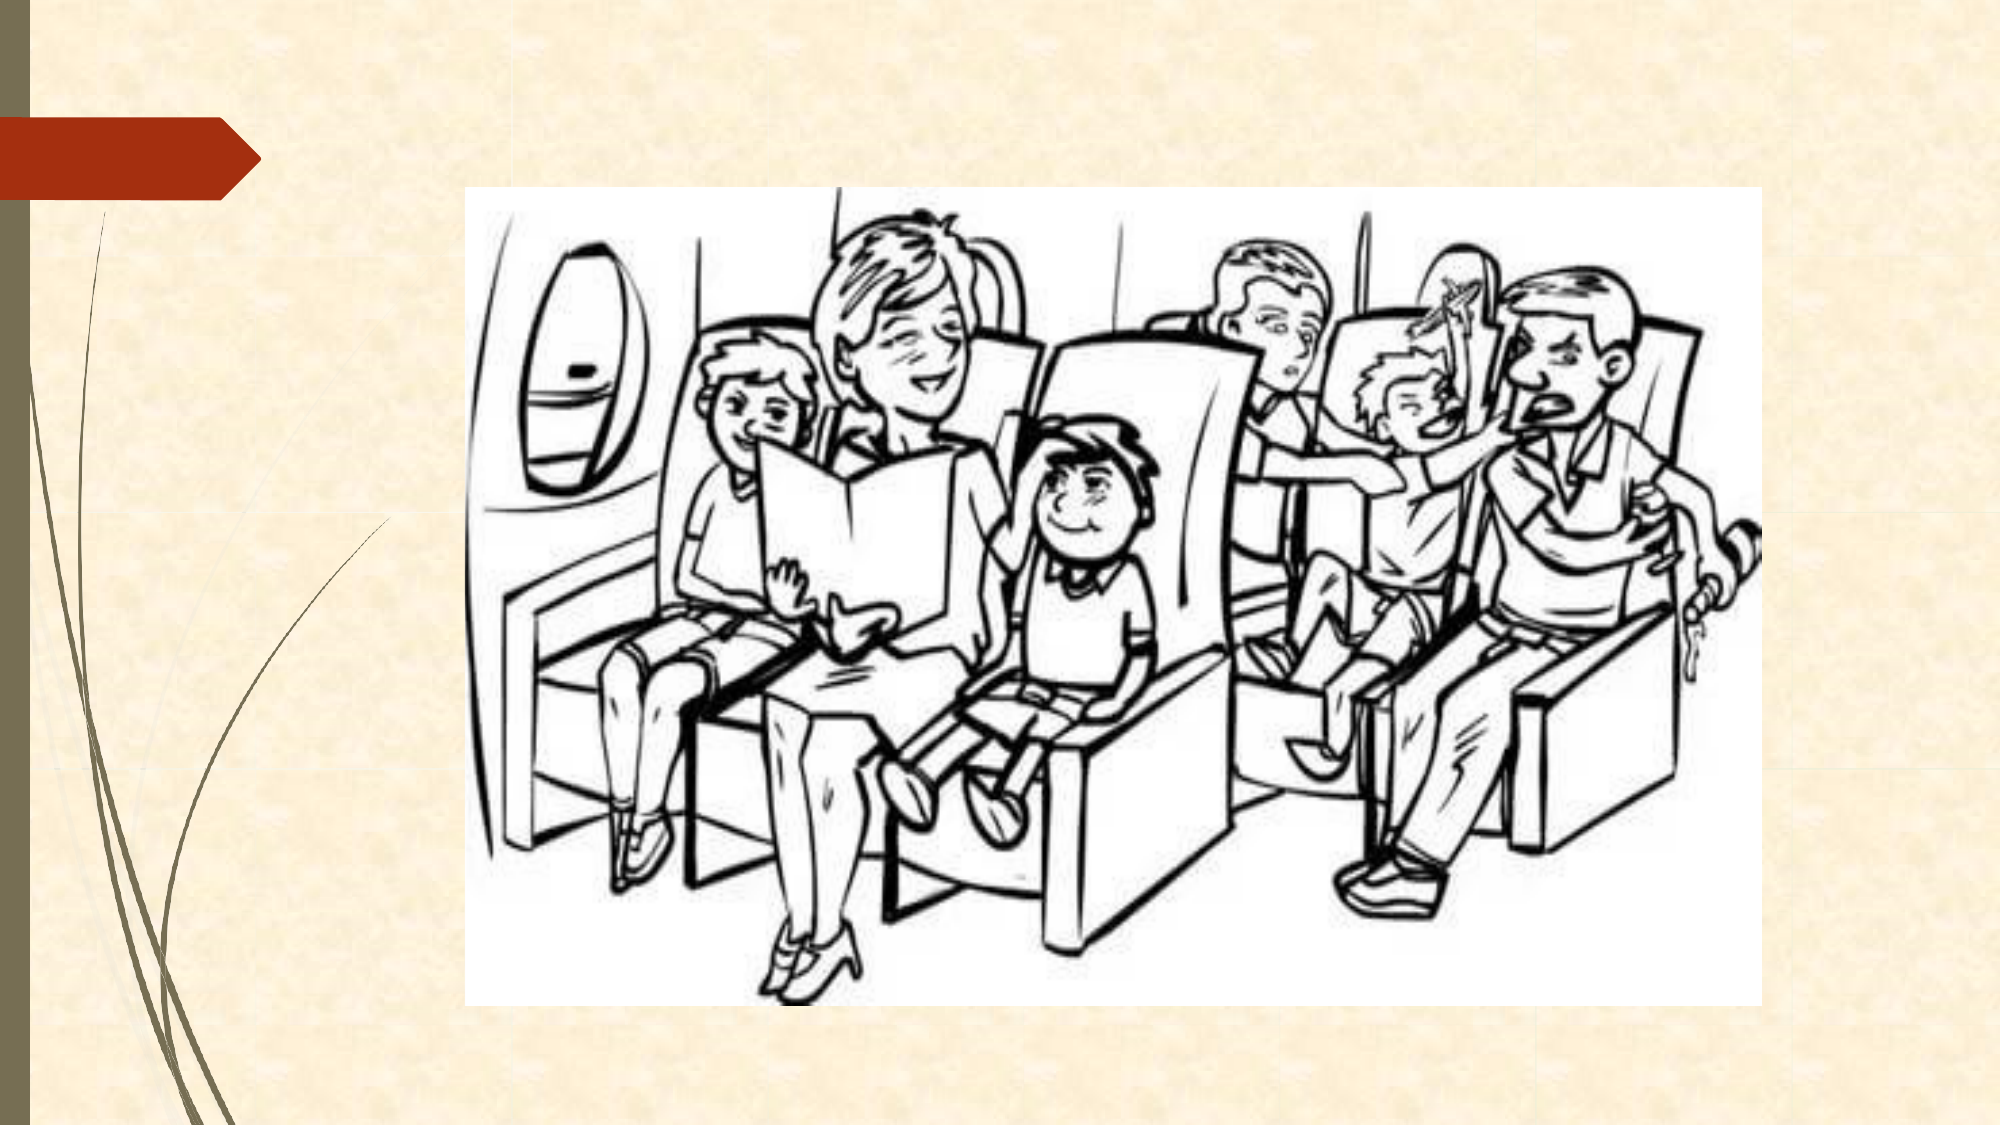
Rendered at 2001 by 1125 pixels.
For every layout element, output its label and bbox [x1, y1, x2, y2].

text_box [0, 0, 2000, 1125]
